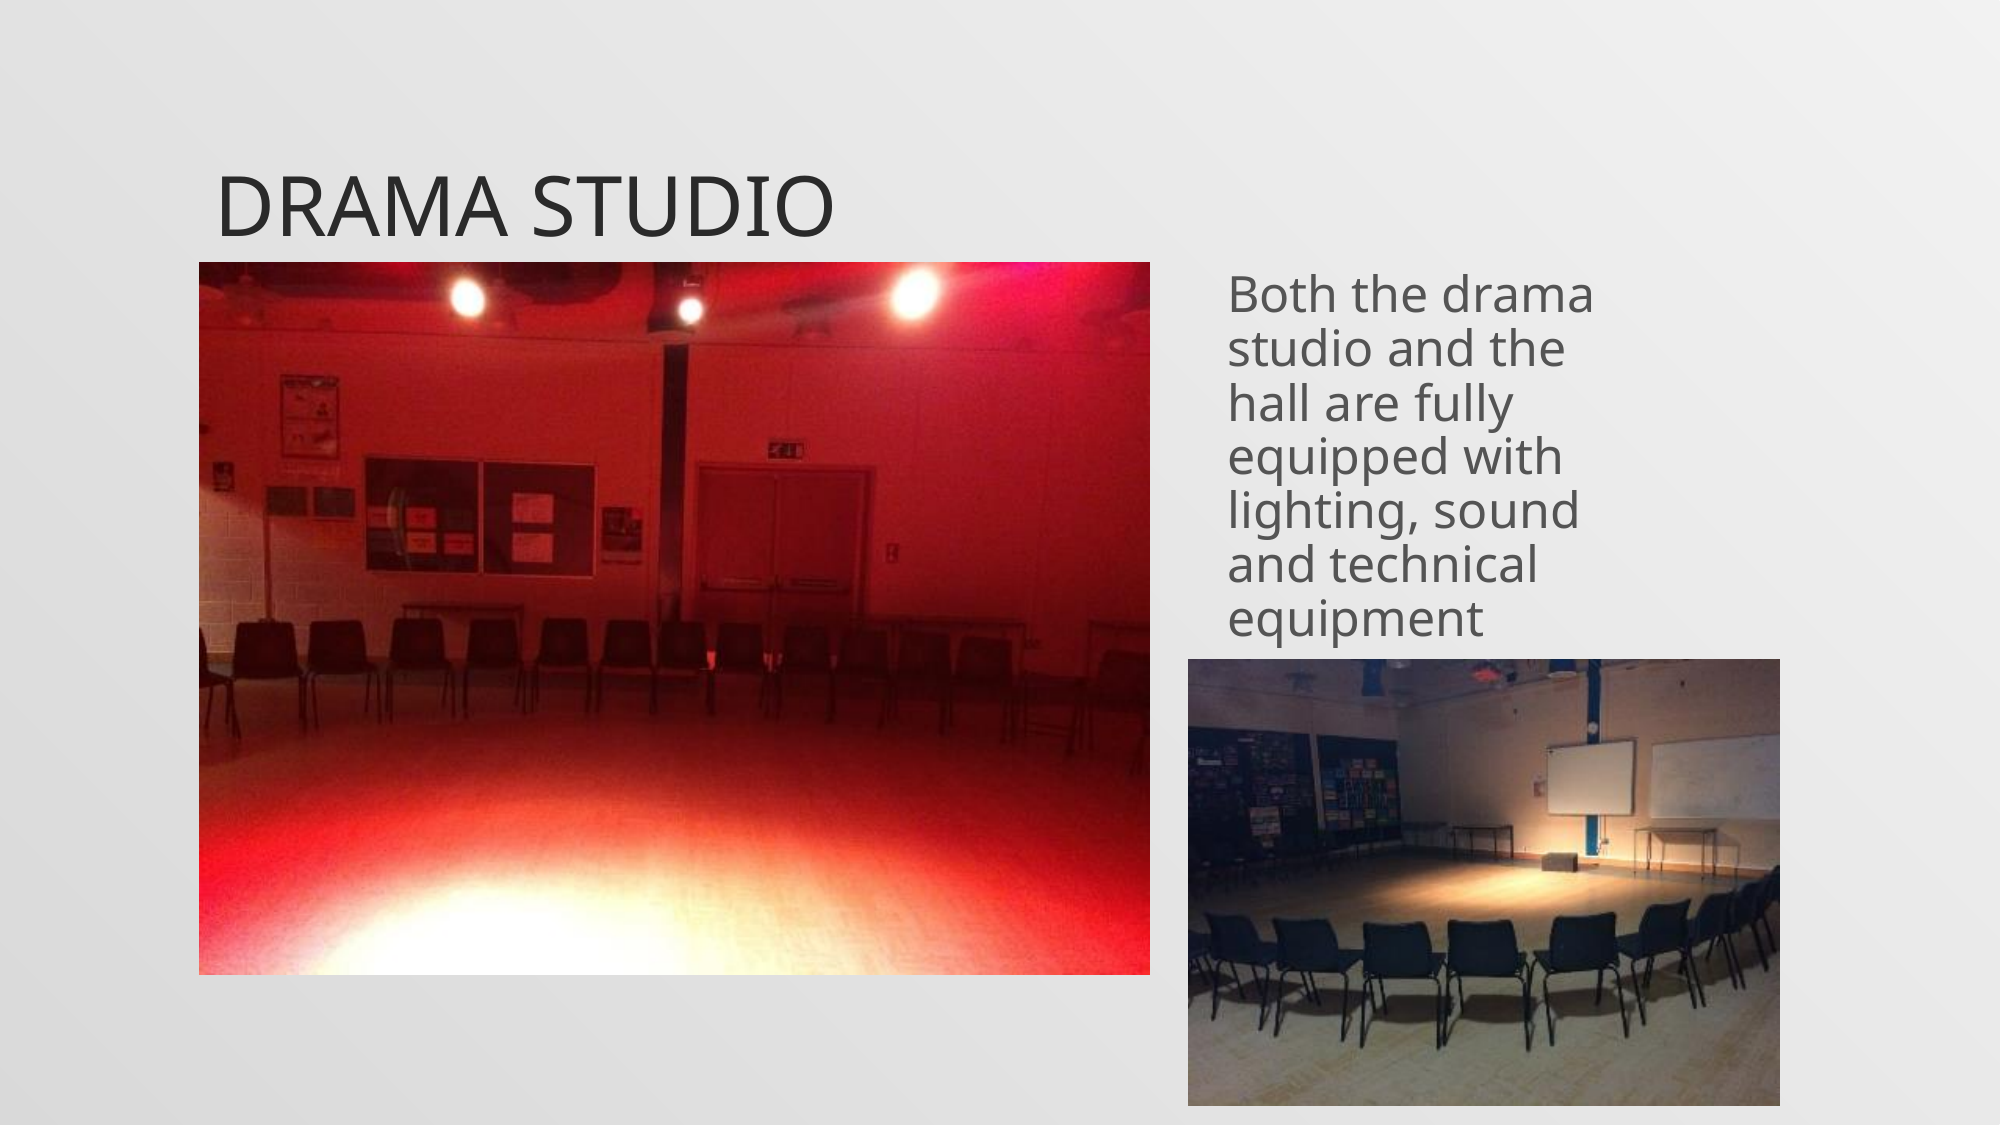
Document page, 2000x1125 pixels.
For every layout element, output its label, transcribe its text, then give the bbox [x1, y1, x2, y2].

picture [1188, 659, 1780, 1106]
title Drama Studio [199, 45, 1800, 263]
text_box Both the drama studio and the hall are fully equipped with lighting, sound and technical equipment [1212, 262, 1638, 655]
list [199, 262, 1150, 975]
